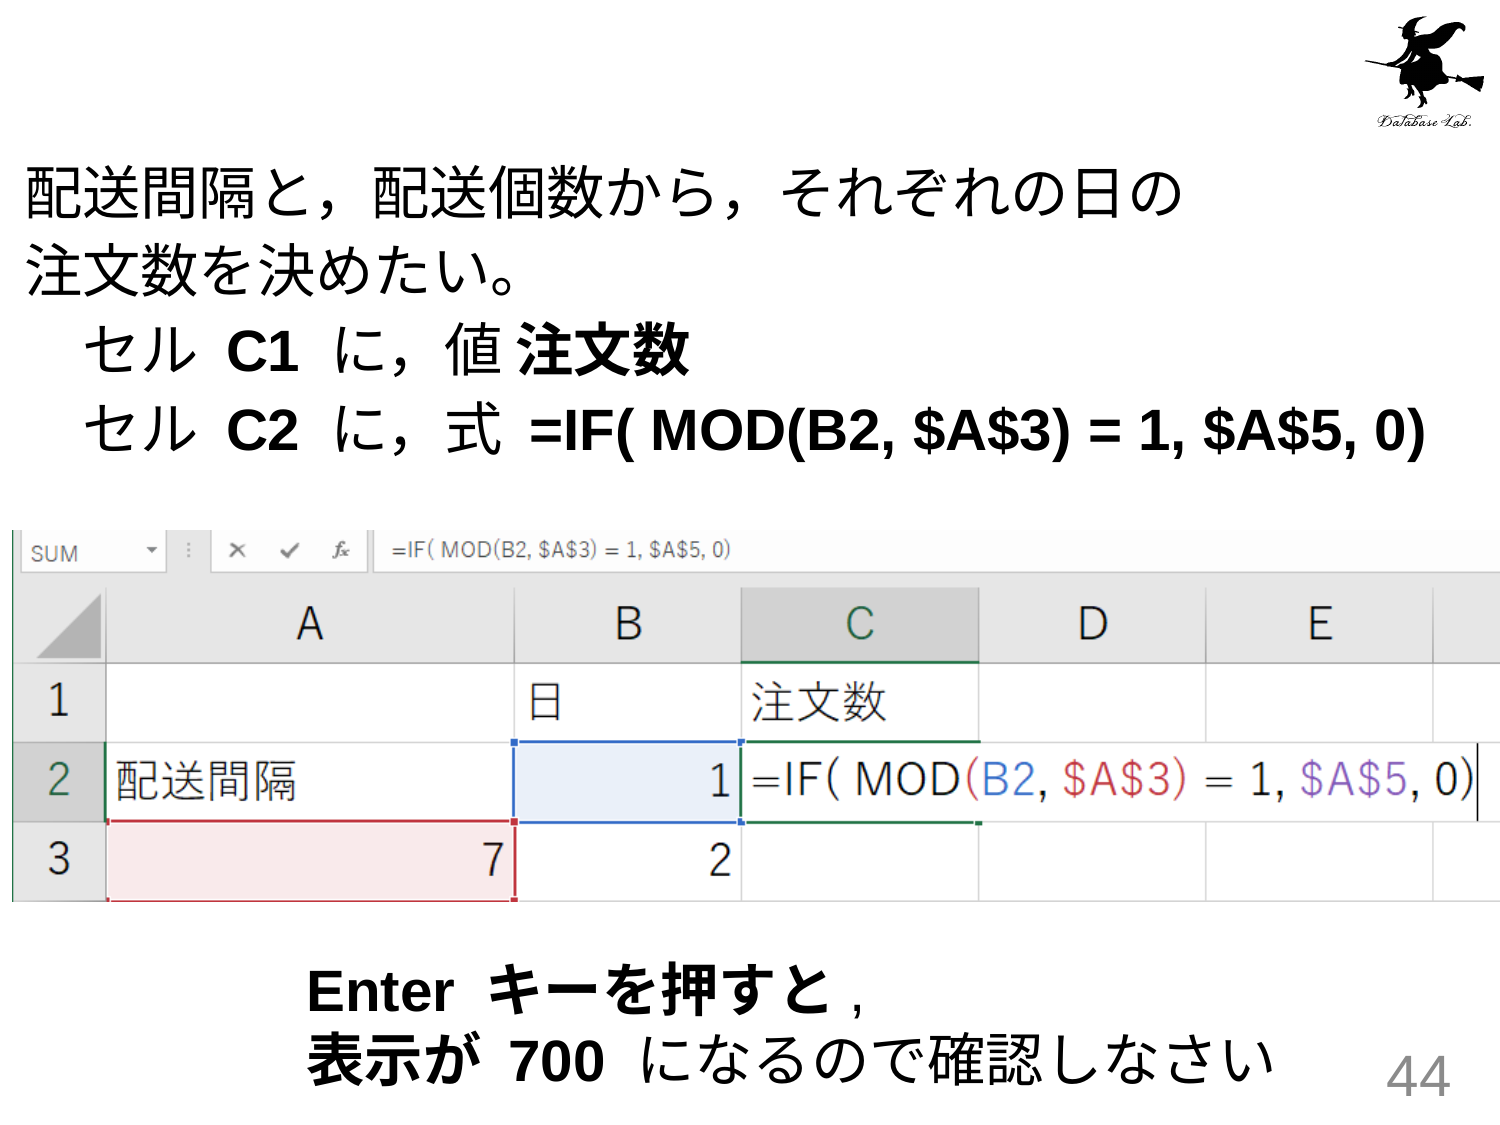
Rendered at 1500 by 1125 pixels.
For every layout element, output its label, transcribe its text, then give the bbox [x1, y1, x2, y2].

text_box 配送間隔と，配送個数から，それぞれの日の 注文数を決めたい。 セル C1 に，値 注文数 セル C2 に，式 =IF( MOD(B2, $A$3) = 1, $A$5, 0) [13, 158, 1449, 518]
text_box Enter キーを押すと, 表示が 700 になるので確認しなさい [291, 946, 1264, 1103]
slide_number 44 [1129, 1042, 1467, 1103]
picture [12, 530, 1500, 902]
picture [1362, 14, 1486, 130]
